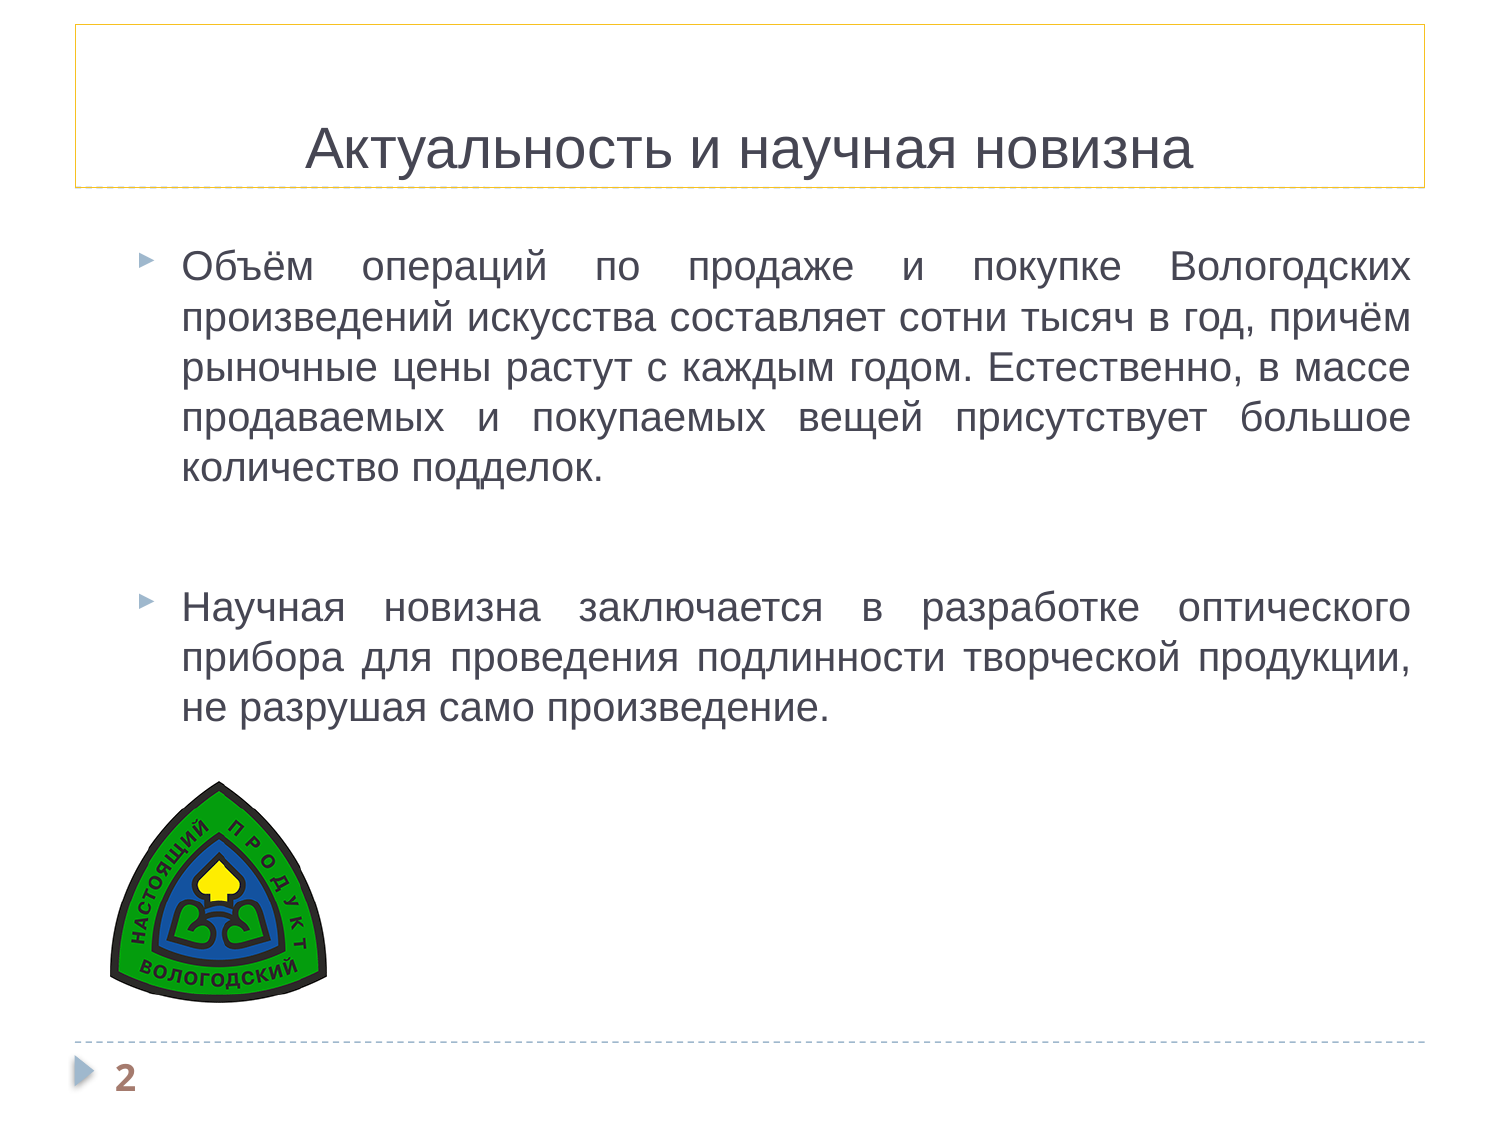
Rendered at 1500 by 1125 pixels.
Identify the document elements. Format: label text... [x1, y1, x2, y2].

title Актуальность и научная новизна [75, 24, 1425, 188]
picture [88, 763, 349, 1029]
list Объём операций по продаже и покупке Вологодских произведений искусства составляет сотни тысяч в год, причём рыночные цены растут с каждым годом. Естественно, в массе продаваемых и покупаемых вещей присутствует большое количество подделок. Научная новизна заключается в разработке оптического прибора для проведения подлинности творческой продукции, не разрушая само произведение. [76, 231, 1427, 1042]
slide_number 2 [100, 1046, 219, 1106]
